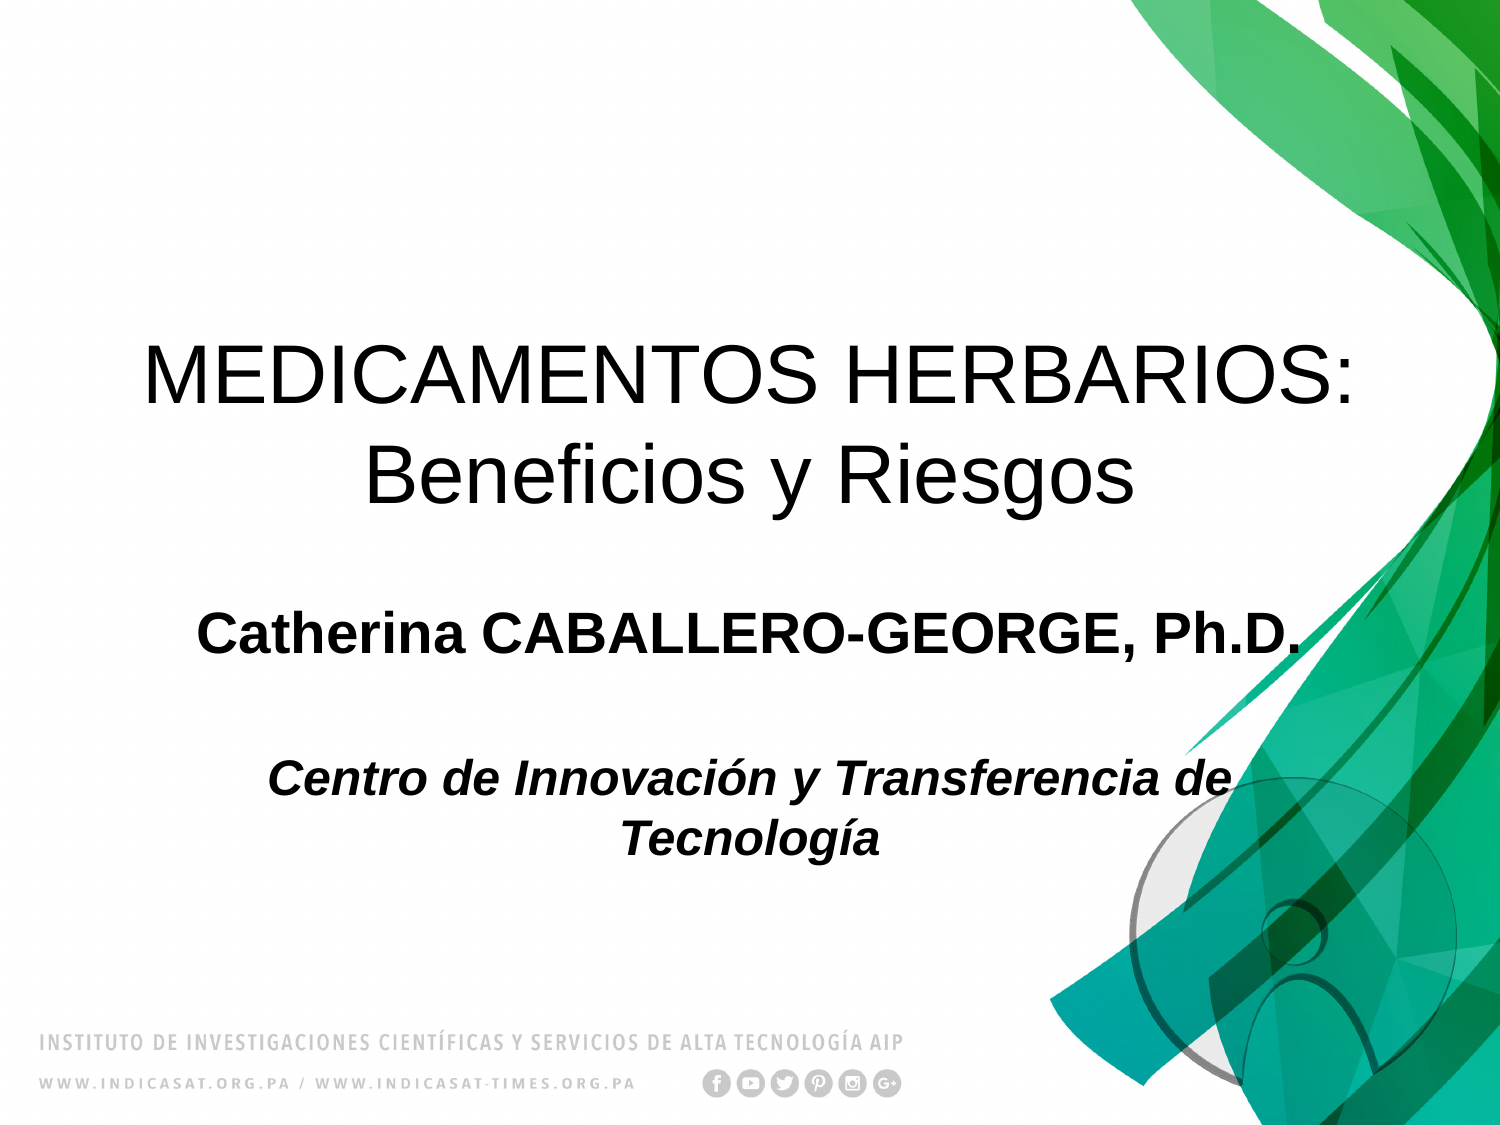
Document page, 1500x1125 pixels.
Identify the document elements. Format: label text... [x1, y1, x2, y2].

title MEDICAMENTOS HERBARIOS: Beneficios y Riesgos [112, 299, 1388, 542]
picture [0, 0, 1500, 1125]
subtitle Catherina CABALLERO-GEORGE, Ph.D. Centro de Innovación y Transferencia de Tecnología [162, 587, 1338, 876]
